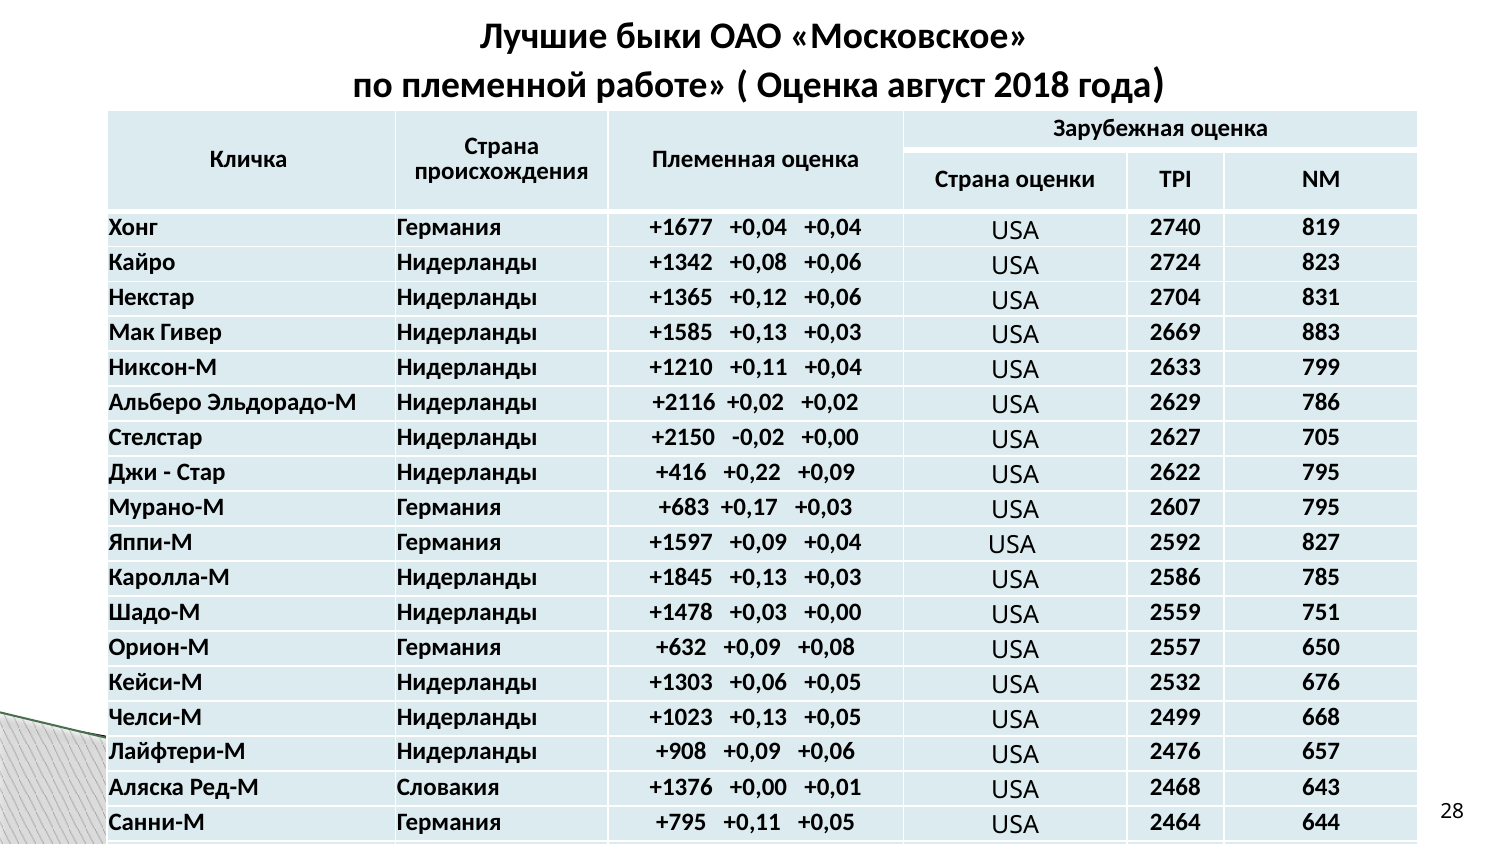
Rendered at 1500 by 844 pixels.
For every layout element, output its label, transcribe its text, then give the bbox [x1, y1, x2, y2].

table_cell Нидерланды [396, 737, 607, 770]
table_cell +416 +0,22 +0,09 [609, 457, 903, 490]
table_cell +1597 +0,09 +0,04 [609, 527, 903, 560]
table_cell 657 [1225, 737, 1417, 770]
table_cell 2499 [1128, 702, 1223, 735]
table_cell 799 [1225, 352, 1417, 385]
table_cell +1677 +0,04 +0,04 [609, 214, 903, 246]
table_cell Словакия [396, 772, 607, 805]
table_cell USA [904, 387, 1126, 420]
slide_number 28 [1419, 788, 1479, 834]
table_cell USA [904, 597, 1126, 630]
table_header Страна происхождения [396, 111, 607, 209]
table_cell USA [904, 214, 1126, 246]
table_cell USA [904, 492, 1126, 525]
table_cell 795 [1225, 492, 1417, 525]
table_cell USA [904, 702, 1126, 735]
table_cell Аляска Ред-М [108, 772, 395, 805]
table_cell USA [904, 667, 1126, 700]
table_cell 795 [1225, 457, 1417, 490]
table_cell +2116 +0,02 +0,02 [609, 387, 903, 420]
table_cell Нидерланды [396, 247, 607, 281]
table_cell USA [904, 772, 1126, 805]
table_cell 786 [1225, 387, 1417, 420]
table_header Зарубежная оценка [904, 111, 1417, 147]
table_cell Нидерланды [396, 597, 607, 630]
table_cell 2627 [1128, 422, 1223, 455]
table_cell 819 [1225, 214, 1417, 246]
table_cell NM [1225, 153, 1417, 209]
table_cell Германия [396, 492, 607, 525]
table_cell 643 [1225, 772, 1417, 805]
title Лучшие быки ОАО «Московское» по племенной работе» ( Оценка август 2018 года) [0, 8, 1500, 109]
table_cell USA [904, 282, 1126, 315]
table_cell USA [904, 317, 1126, 350]
table_cell Кейси-М [108, 667, 395, 700]
table_cell 2724 [1128, 247, 1223, 281]
table_cell Мак Гивер [108, 317, 395, 350]
table_cell +1845 +0,13 +0,03 [609, 562, 903, 595]
table_cell Мурано-М [108, 492, 395, 525]
table_cell 644 [1225, 807, 1417, 840]
table_cell Каролла-М [108, 562, 395, 595]
table_cell 2669 [1128, 317, 1223, 350]
table_cell Никсон-М [108, 352, 395, 385]
table_cell Нидерланды [396, 422, 607, 455]
table_header Племенная оценка [609, 111, 903, 209]
table_cell 668 [1225, 702, 1417, 735]
table_cell 785 [1225, 562, 1417, 595]
table_cell Нидерланды [396, 702, 607, 735]
table_cell USA [904, 737, 1126, 770]
table_cell +1376 +0,00 +0,01 [609, 772, 903, 805]
table_cell 827 [1225, 527, 1417, 560]
table_cell 705 [1225, 422, 1417, 455]
table_cell +908 +0,09 +0,06 [609, 737, 903, 770]
table_cell 2464 [1128, 807, 1223, 840]
table_cell Нидерланды [396, 352, 607, 385]
table_cell Нидерланды [396, 317, 607, 350]
table_cell Нидерланды [396, 562, 607, 595]
table_cell USA [904, 807, 1126, 840]
table_cell 650 [1225, 632, 1417, 665]
table_cell USA [904, 632, 1126, 665]
table_cell Джи - Стар [108, 457, 395, 490]
table_cell USA [904, 562, 1126, 595]
table_cell 2476 [1128, 737, 1223, 770]
table_cell Стелстар [108, 422, 395, 455]
table_cell 2532 [1128, 667, 1223, 700]
table_cell Нидерланды [396, 667, 607, 700]
table_cell Германия [396, 527, 607, 560]
table_cell +1210 +0,11 +0,04 [609, 352, 903, 385]
table_header Кличка [108, 111, 395, 209]
table_cell 2629 [1128, 387, 1223, 420]
table_cell 831 [1225, 282, 1417, 315]
table_cell +2150 -0,02 +0,00 [609, 422, 903, 455]
table_cell Германия [396, 632, 607, 665]
table_cell 883 [1225, 317, 1417, 350]
table_cell Челси-М [108, 702, 395, 735]
table_cell Страна оценки [904, 153, 1126, 209]
table_cell +1023 +0,13 +0,05 [609, 702, 903, 735]
table_cell USA [904, 527, 1126, 560]
table_cell +795 +0,11 +0,05 [609, 807, 903, 840]
table_cell 2607 [1128, 492, 1223, 525]
table_cell USA [904, 457, 1126, 490]
table_cell +1585 +0,13 +0,03 [609, 317, 903, 350]
table_cell 2559 [1128, 597, 1223, 630]
table_cell Лайфтери-М [108, 737, 395, 770]
table_cell Некстар [108, 282, 395, 315]
table_cell Альберо Эльдорадо-М [108, 387, 395, 420]
table_cell +1342 +0,08 +0,06 [609, 247, 903, 281]
table_cell 823 [1225, 247, 1417, 281]
table_cell TPI [1128, 153, 1223, 209]
table_cell 2633 [1128, 352, 1223, 385]
table_cell 2704 [1128, 282, 1223, 315]
table_cell Нидерланды [396, 387, 607, 420]
table_cell USA [904, 422, 1126, 455]
table_cell USA [904, 352, 1126, 385]
table_cell 751 [1225, 597, 1417, 630]
table_cell Нидерланды [396, 457, 607, 490]
table_cell Санни-М [108, 807, 395, 840]
table_cell Орион-М [108, 632, 395, 665]
table_cell 2740 [1128, 214, 1223, 246]
table_cell USA [904, 247, 1126, 281]
table_cell +632 +0,09 +0,08 [609, 632, 903, 665]
table_cell Шадо-М [108, 597, 395, 630]
table_cell 2468 [1128, 772, 1223, 805]
table_cell Германия [396, 807, 607, 840]
table_cell +1365 +0,12 +0,06 [609, 282, 903, 315]
table_cell Нидерланды [396, 282, 607, 315]
table_cell +683 +0,17 +0,03 [609, 492, 903, 525]
table_cell Германия [396, 214, 607, 246]
table_cell Кайро [108, 247, 395, 281]
table_cell 2586 [1128, 562, 1223, 595]
table_cell Хонг [108, 214, 395, 246]
table_cell +1478 +0,03 +0,00 [609, 597, 903, 630]
table_cell 2557 [1128, 632, 1223, 665]
table_cell Яппи-М [108, 527, 395, 560]
table_cell +1303 +0,06 +0,05 [609, 667, 903, 700]
table_cell 2592 [1128, 527, 1223, 560]
table_cell 676 [1225, 667, 1417, 700]
table_cell 2622 [1128, 457, 1223, 490]
